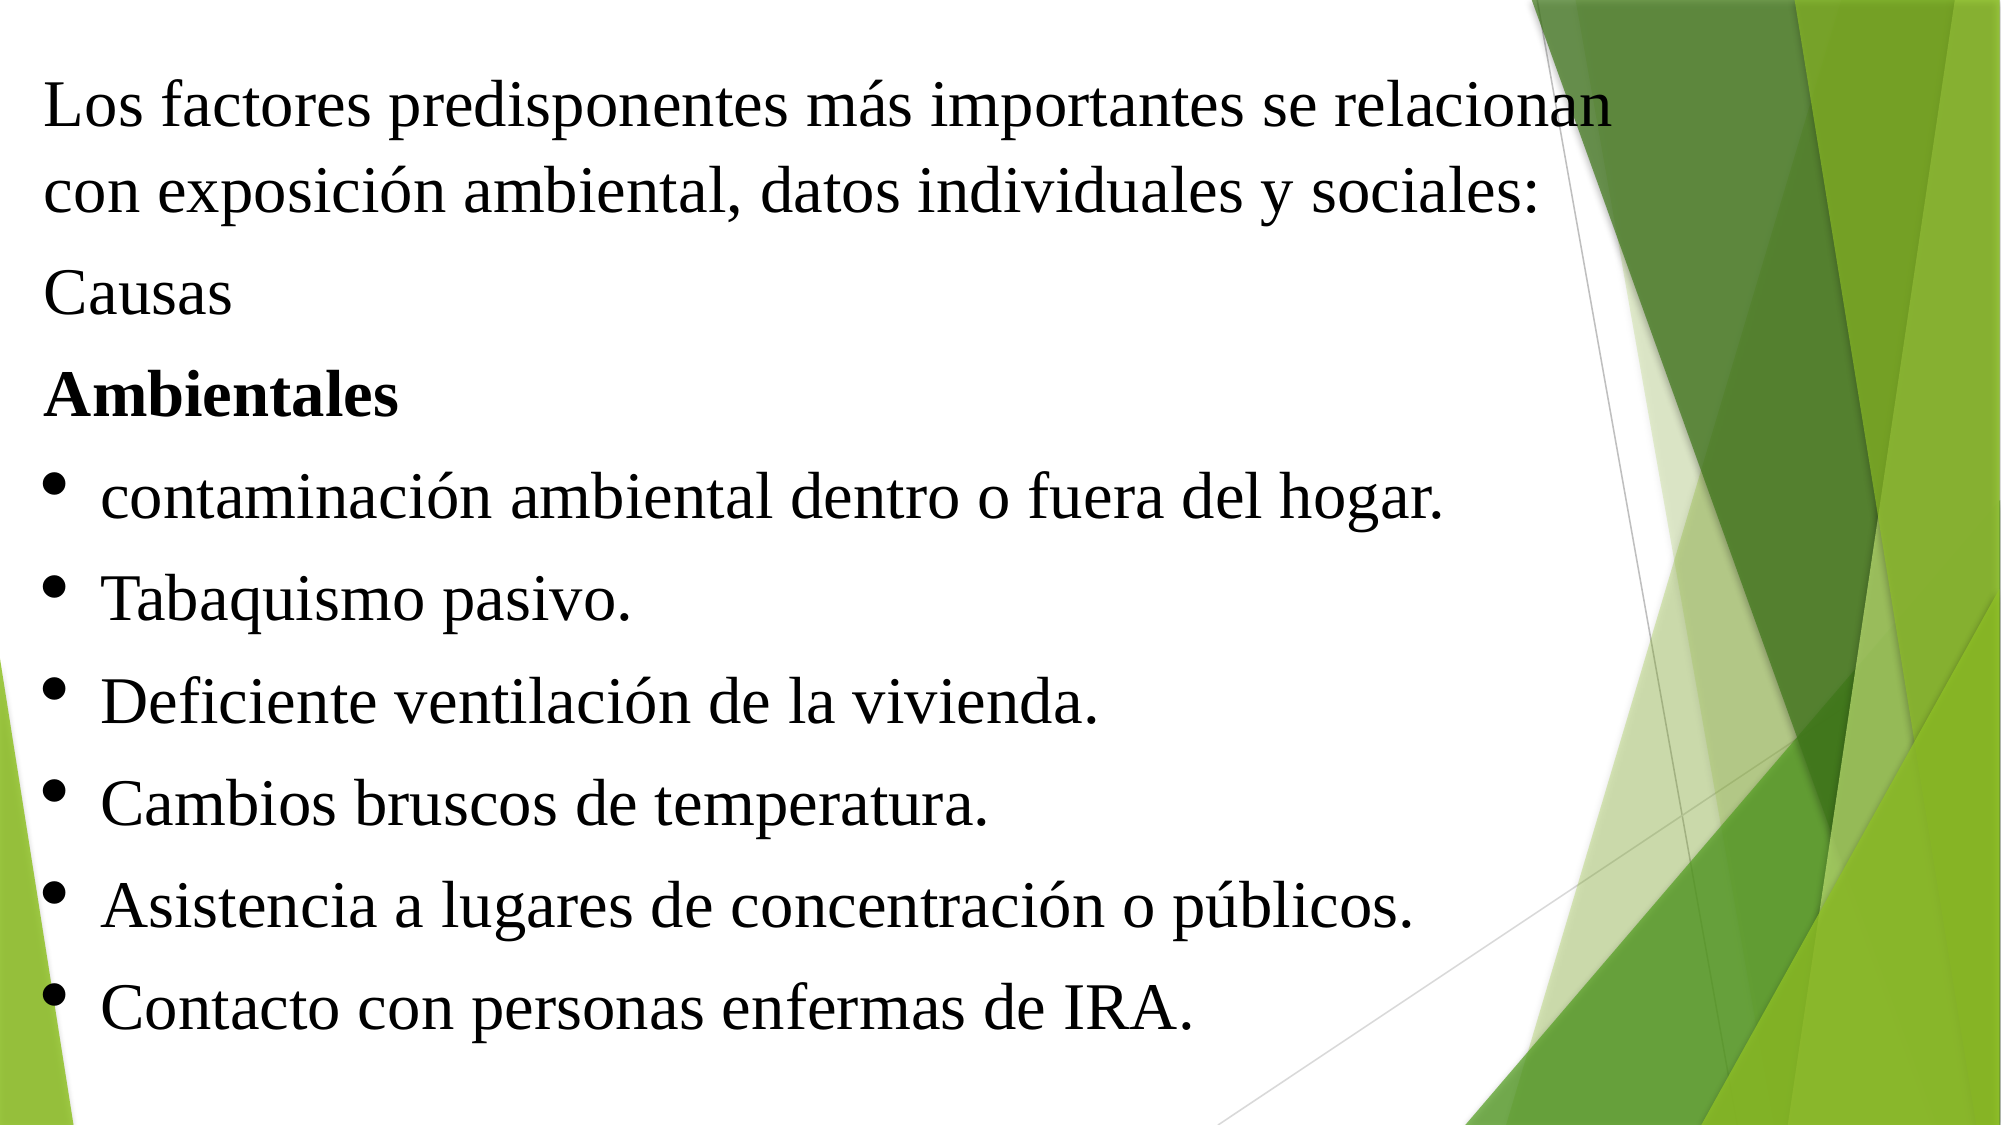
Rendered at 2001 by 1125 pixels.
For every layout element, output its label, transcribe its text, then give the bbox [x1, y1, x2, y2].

text_box Los factores predisponentes más importantes se relacionan con exposición ambiental, datos individuales y sociales: Causas Ambientales contaminación ambiental dentro o fuera del hogar. Tabaquismo pasivo. Deficiente ventilación de la vivienda. Cambios bruscos de temperatura. Asistencia a lugares de concentración o públicos. Contacto con personas enfermas de IRA. [29, 47, 1665, 1051]
